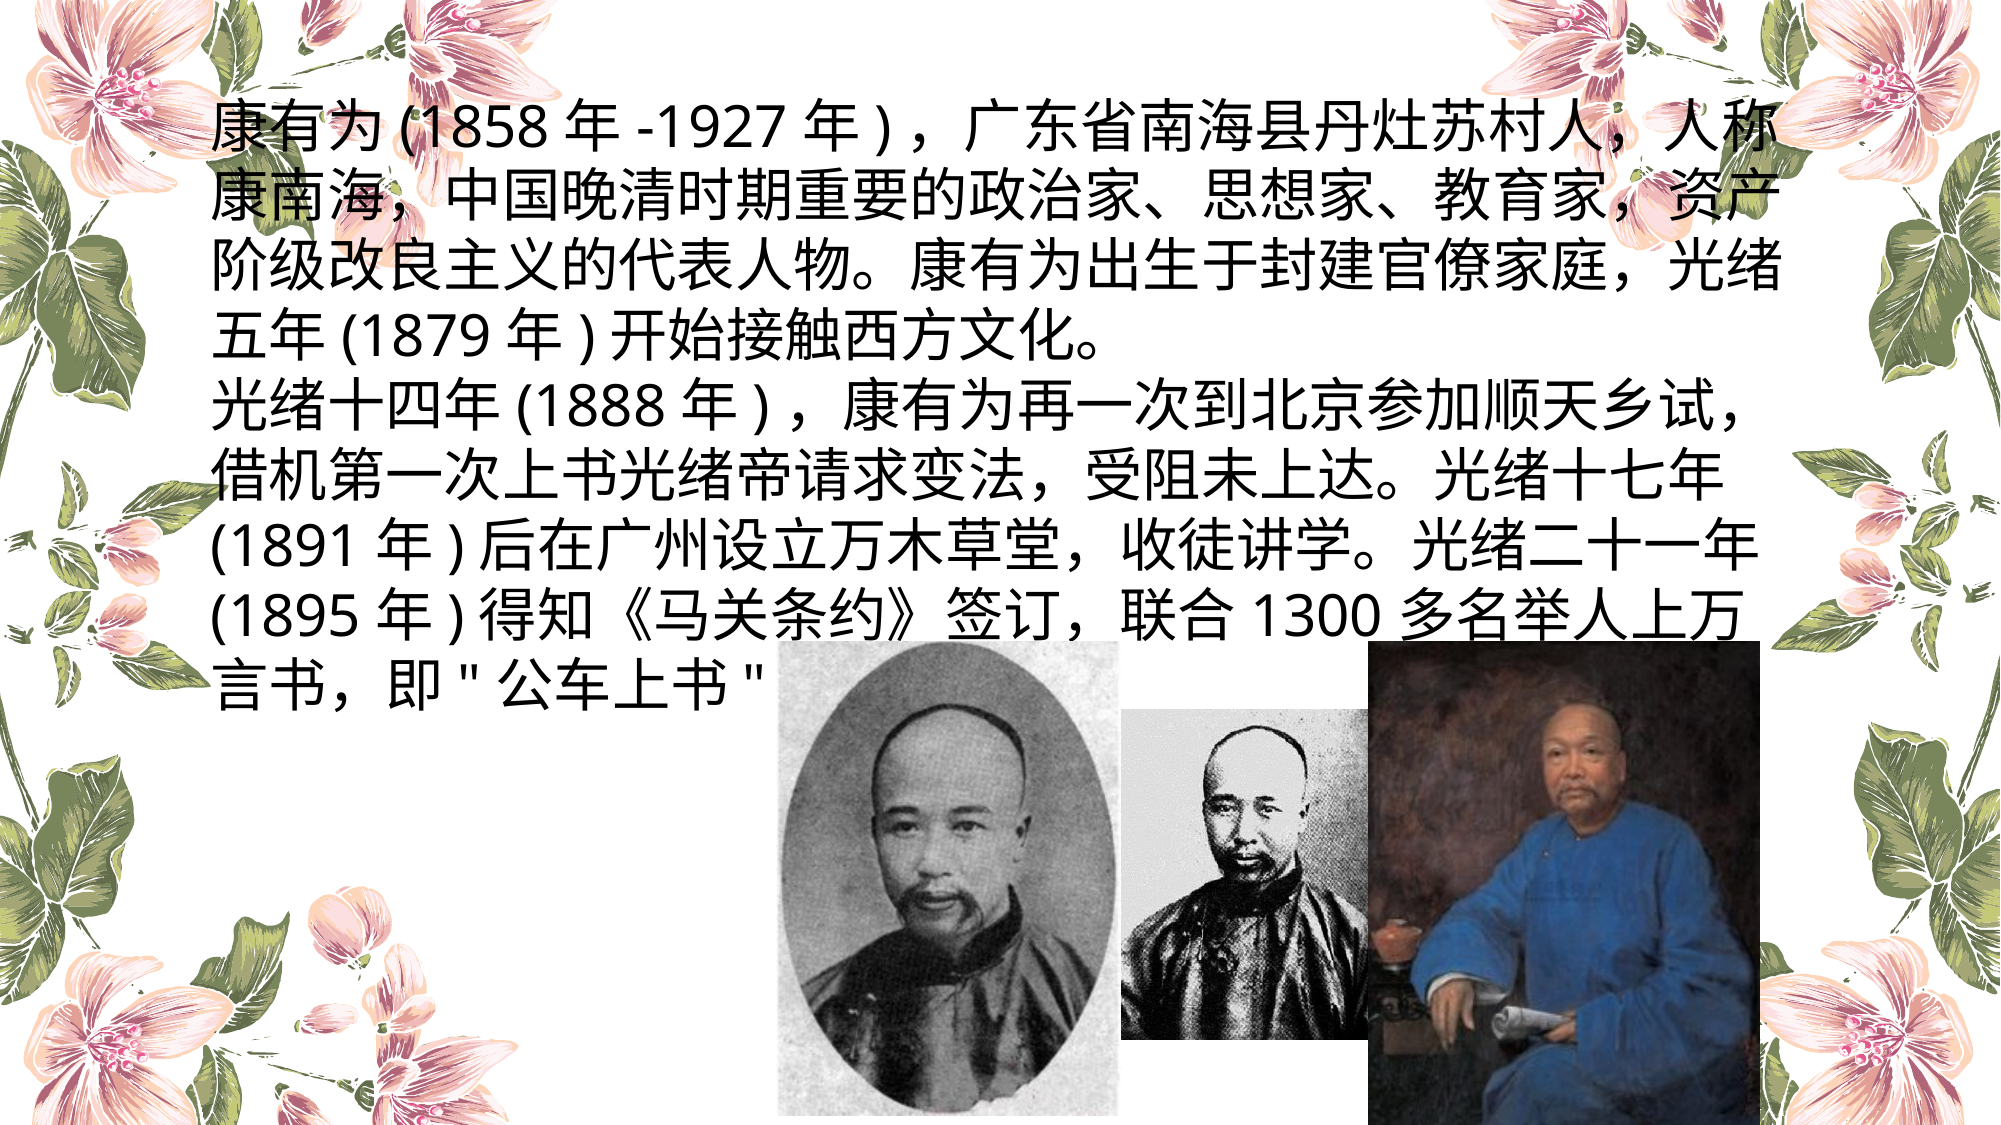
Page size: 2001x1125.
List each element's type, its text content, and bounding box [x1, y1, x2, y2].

picture [776, 641, 1760, 1125]
title 康有为(1858年-1927年)，广东省南海县丹灶苏村人，人称康南海，中国晚清时期重要的政治家、思想家、教育家，资产阶级改良主义的代表人物。康有为出生于封建官僚家庭，光绪五年(1879年)开始接触西方文化。 光绪十四年(1888年)，康有为再一次到北京参加顺天乡试，借机第一次上书光绪帝请求变法，受阻未上达。光绪十七年(1891年)后在广州设立万木草堂，收徒讲学。光绪二十一年(1895年)得知《马关条约》签订，联合1300多名举人上万言书，即"公车上书"。 [195, 108, 1805, 1076]
